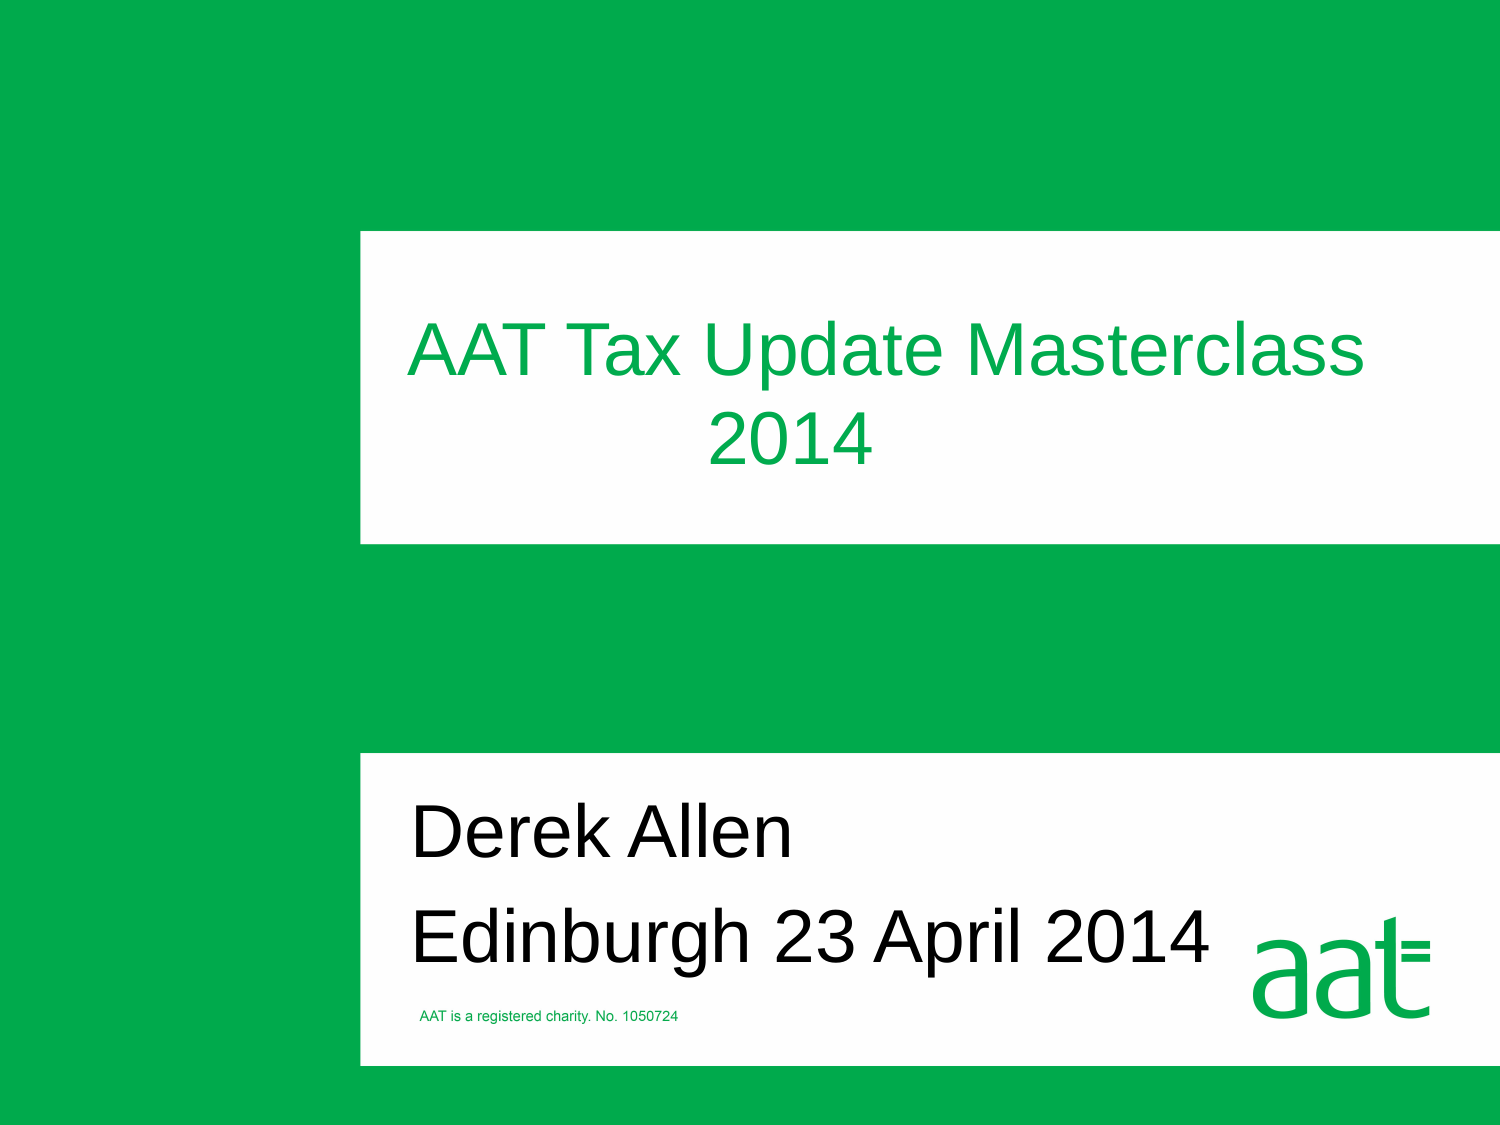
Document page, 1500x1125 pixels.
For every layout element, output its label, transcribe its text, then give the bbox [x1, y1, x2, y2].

picture [0, 0, 1500, 1125]
title AAT Tax Update Masterclass 2014 [392, 262, 1475, 518]
subtitle Derek Allen Edinburgh 23 April 2014 [395, 774, 1446, 1063]
